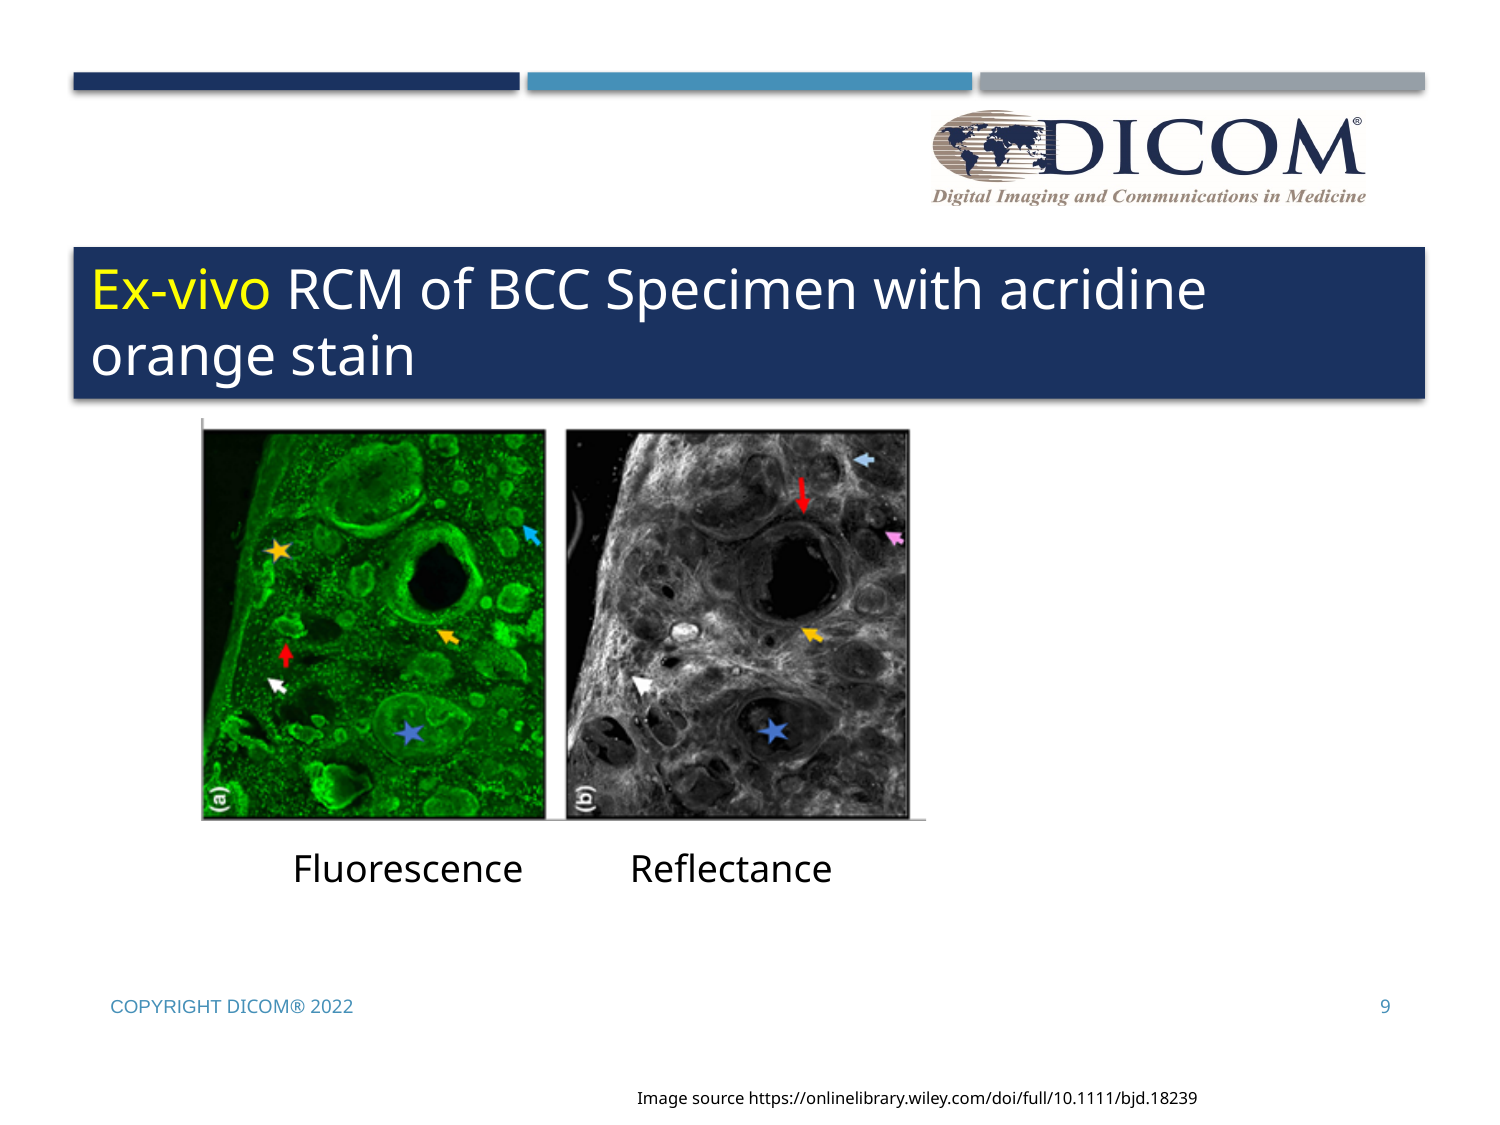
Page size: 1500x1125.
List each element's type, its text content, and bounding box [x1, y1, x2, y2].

picture [202, 255, 927, 982]
text_box Reflectance [772, 837, 884, 898]
slide_number 9 [1279, 977, 1406, 1037]
text_box Image source https://onlinelibrary.wiley.com/doi/full/10.1111/bjd.18239 [622, 1081, 1373, 1116]
text_box Fluorescence [277, 837, 355, 898]
picture [931, 110, 1366, 206]
title Ex-vivo RCM of BCC Specimen with acridine orange stain [75, 246, 1423, 395]
footer Copyright DICOM® 2022 [95, 976, 895, 1037]
